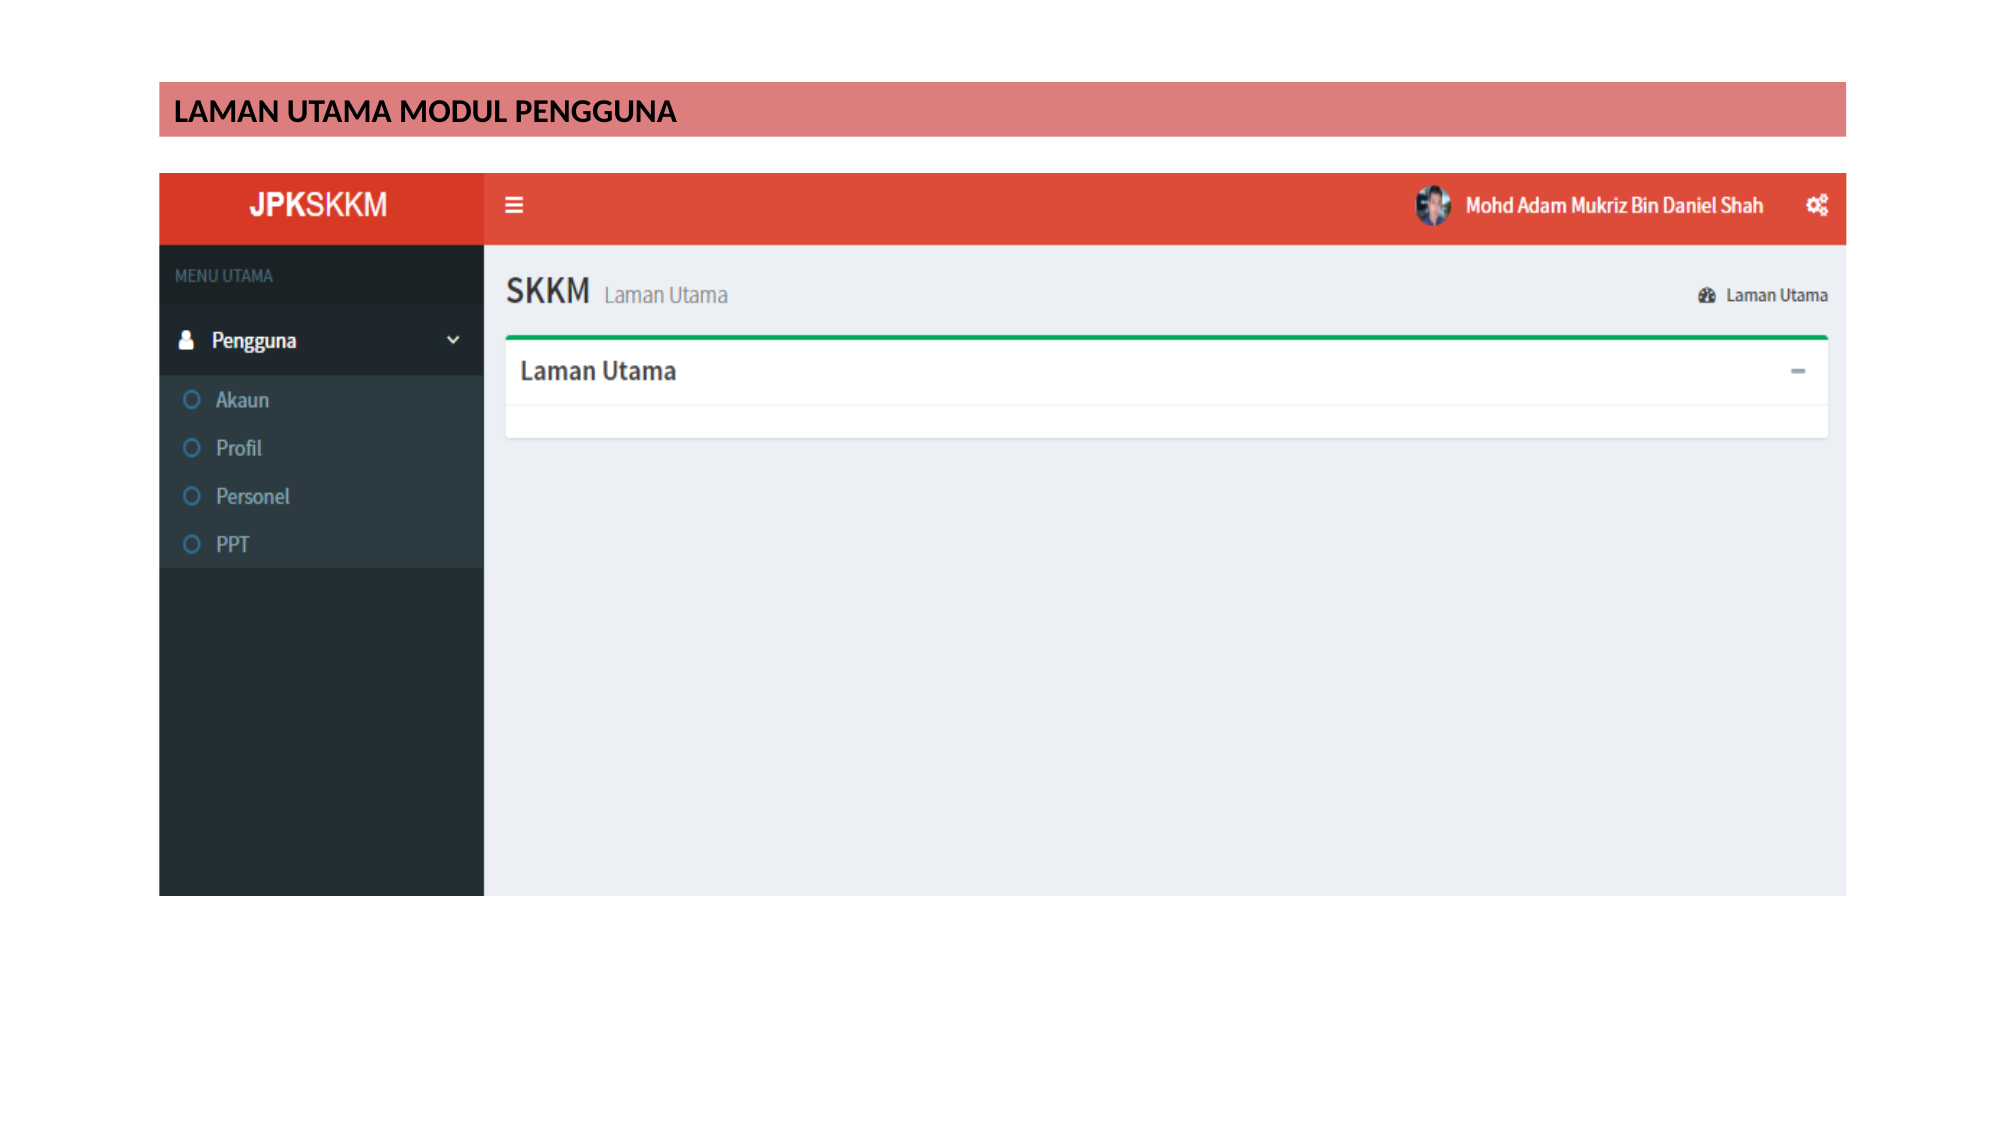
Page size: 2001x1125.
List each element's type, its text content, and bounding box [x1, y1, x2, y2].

text_box LAMAN UTAMA MODUL PENGGUNA [159, 82, 1847, 137]
picture [159, 173, 1847, 896]
